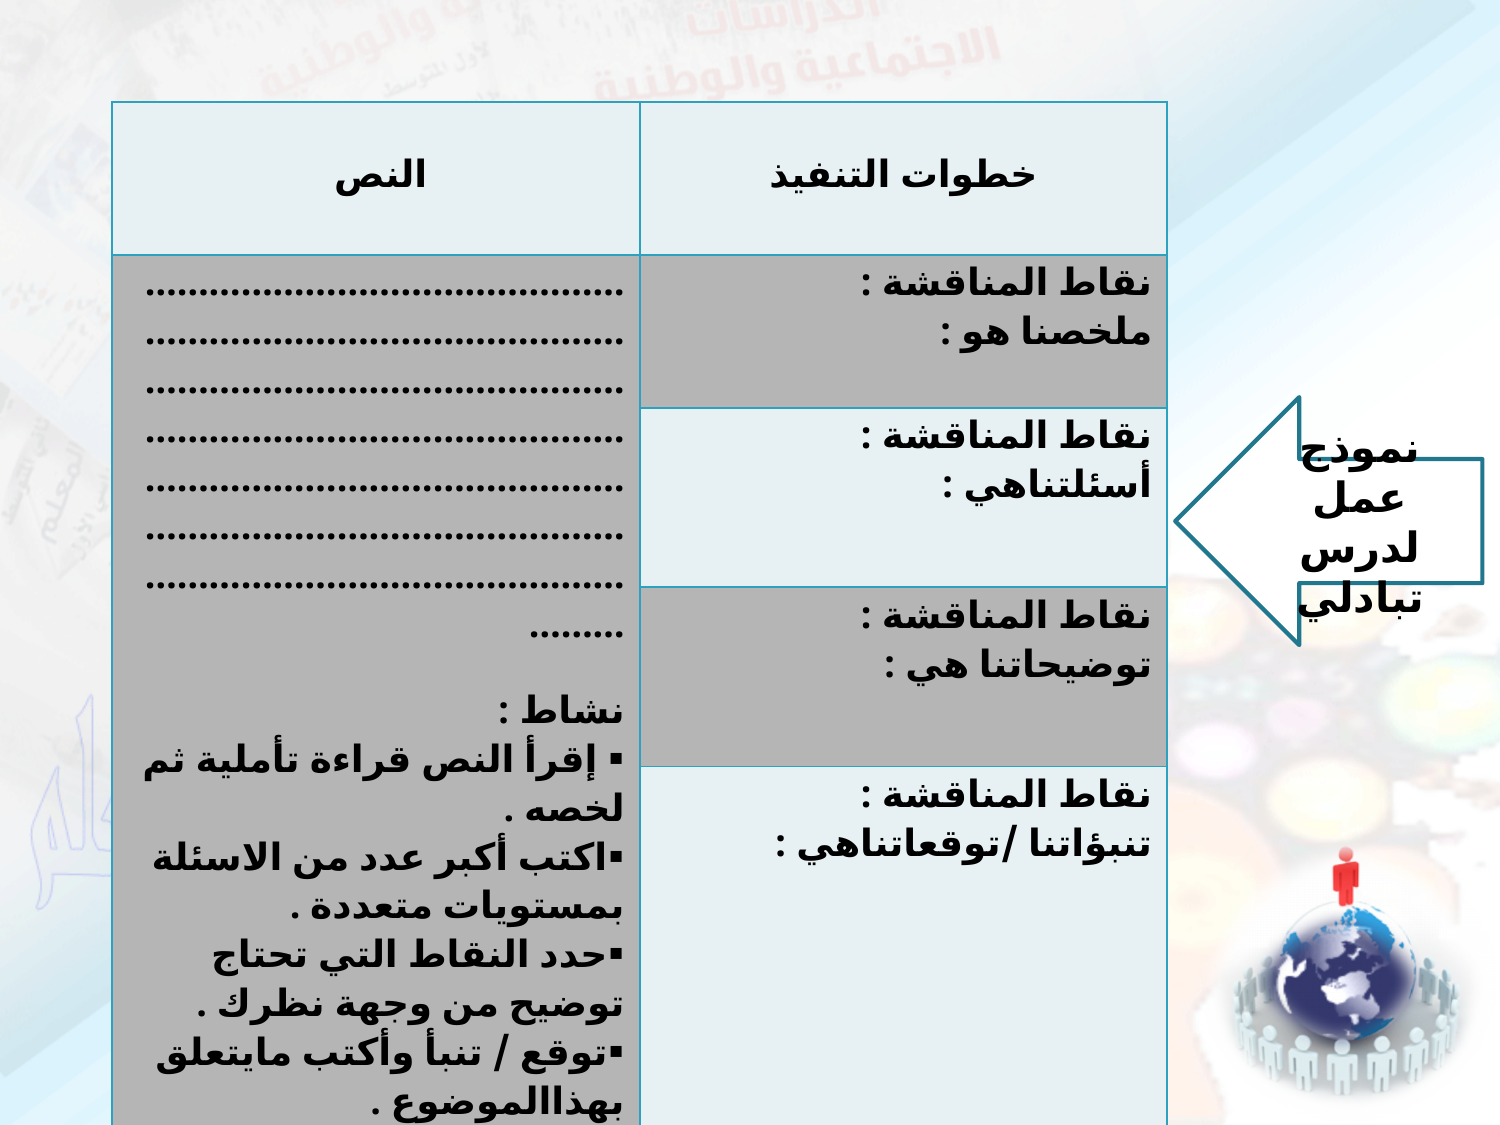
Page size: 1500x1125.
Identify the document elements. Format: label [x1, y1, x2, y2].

picture [1195, 834, 1500, 1125]
list [0, 0, 1500, 1125]
